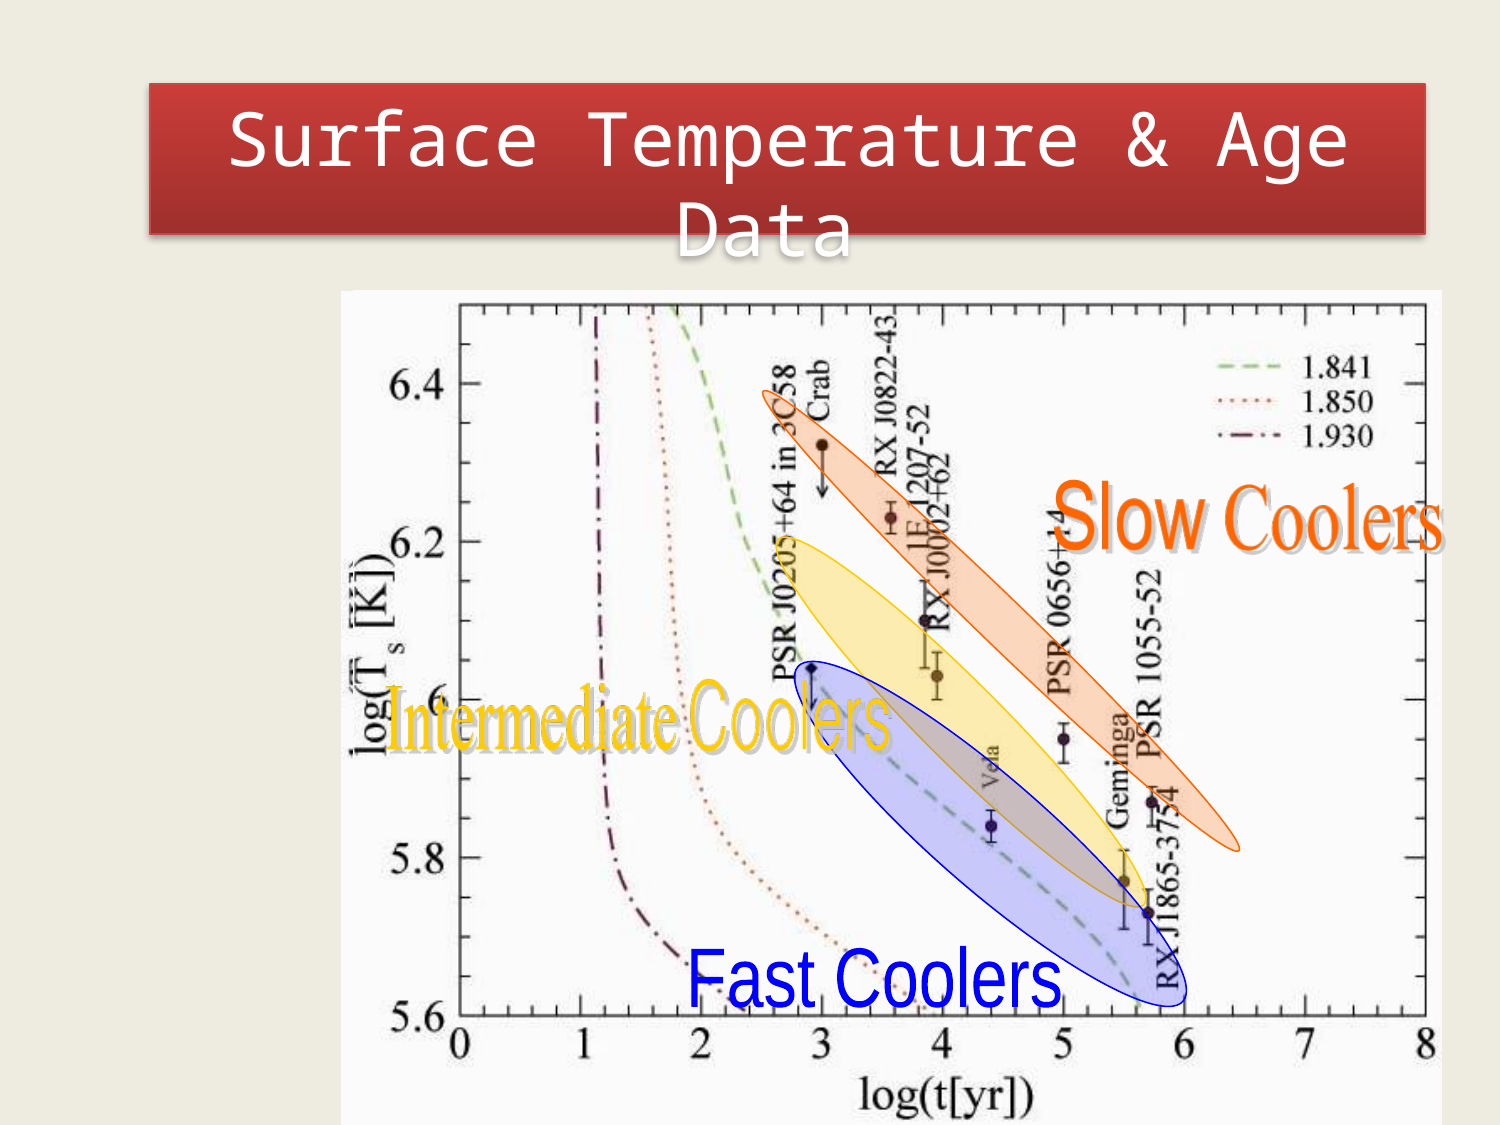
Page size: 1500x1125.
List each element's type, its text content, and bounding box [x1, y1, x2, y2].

picture [341, 289, 1447, 1125]
text_box Surface Temperature & Age Data [149, 83, 1426, 235]
